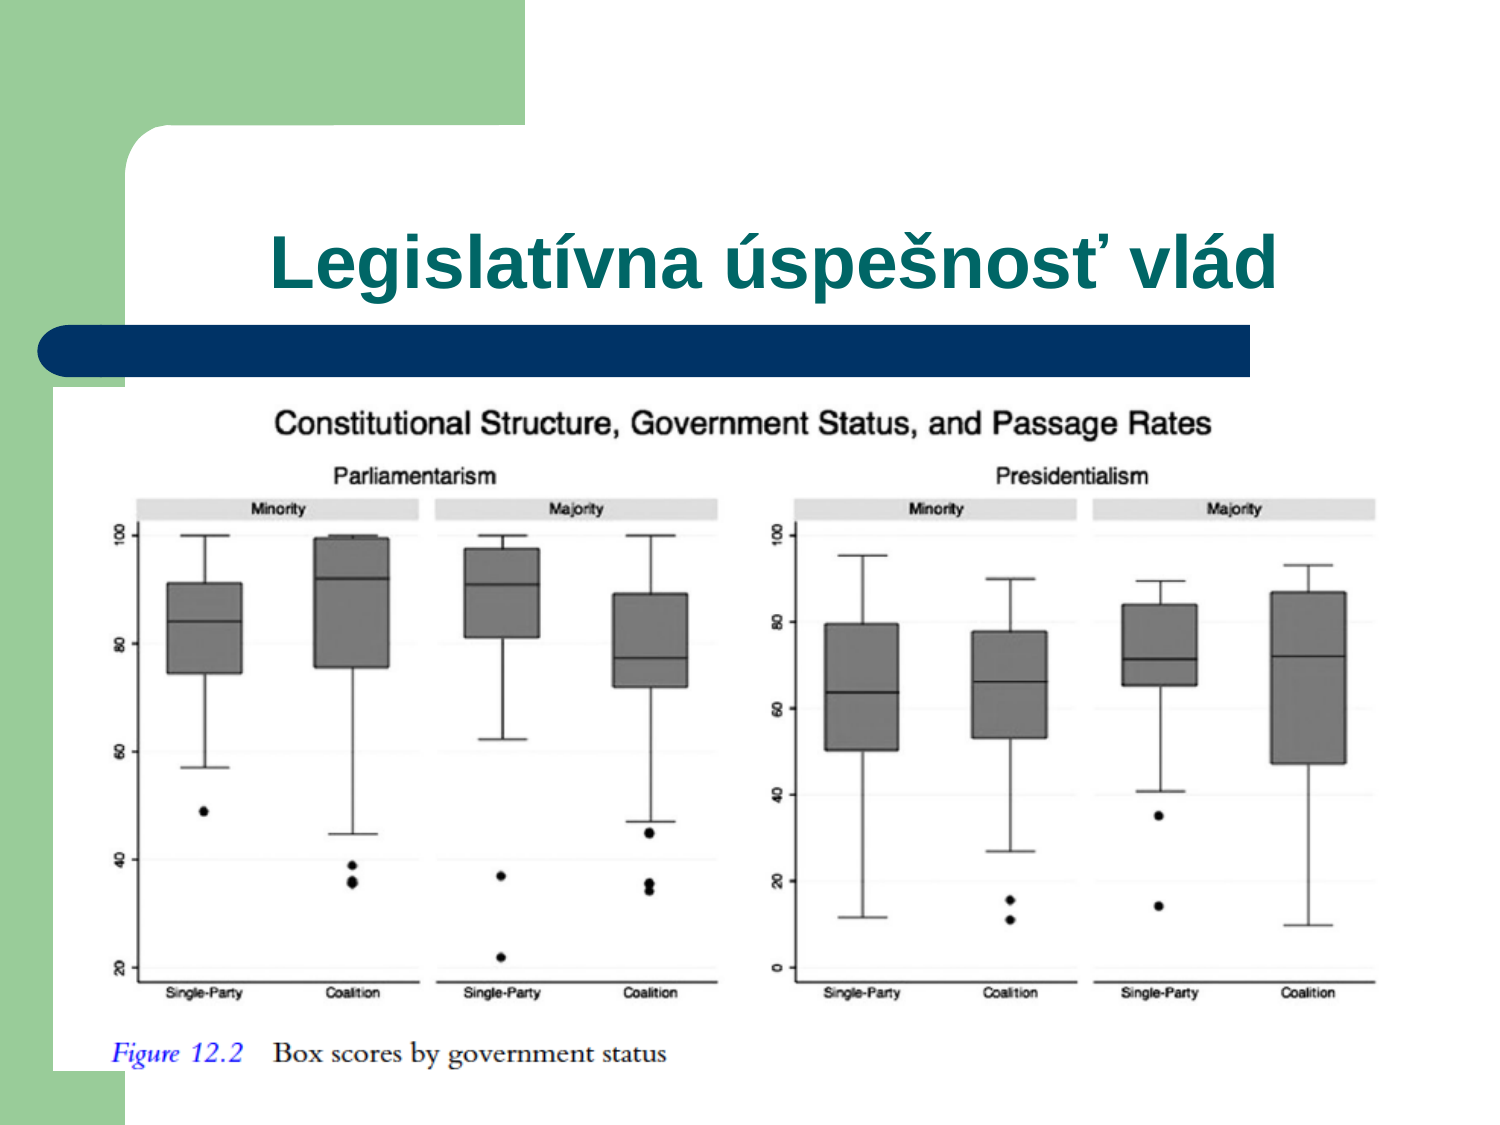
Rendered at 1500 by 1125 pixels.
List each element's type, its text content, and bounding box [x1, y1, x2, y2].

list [52, 387, 1448, 1071]
title Legislatívna úspešnosť vlád [125, 125, 1425, 313]
